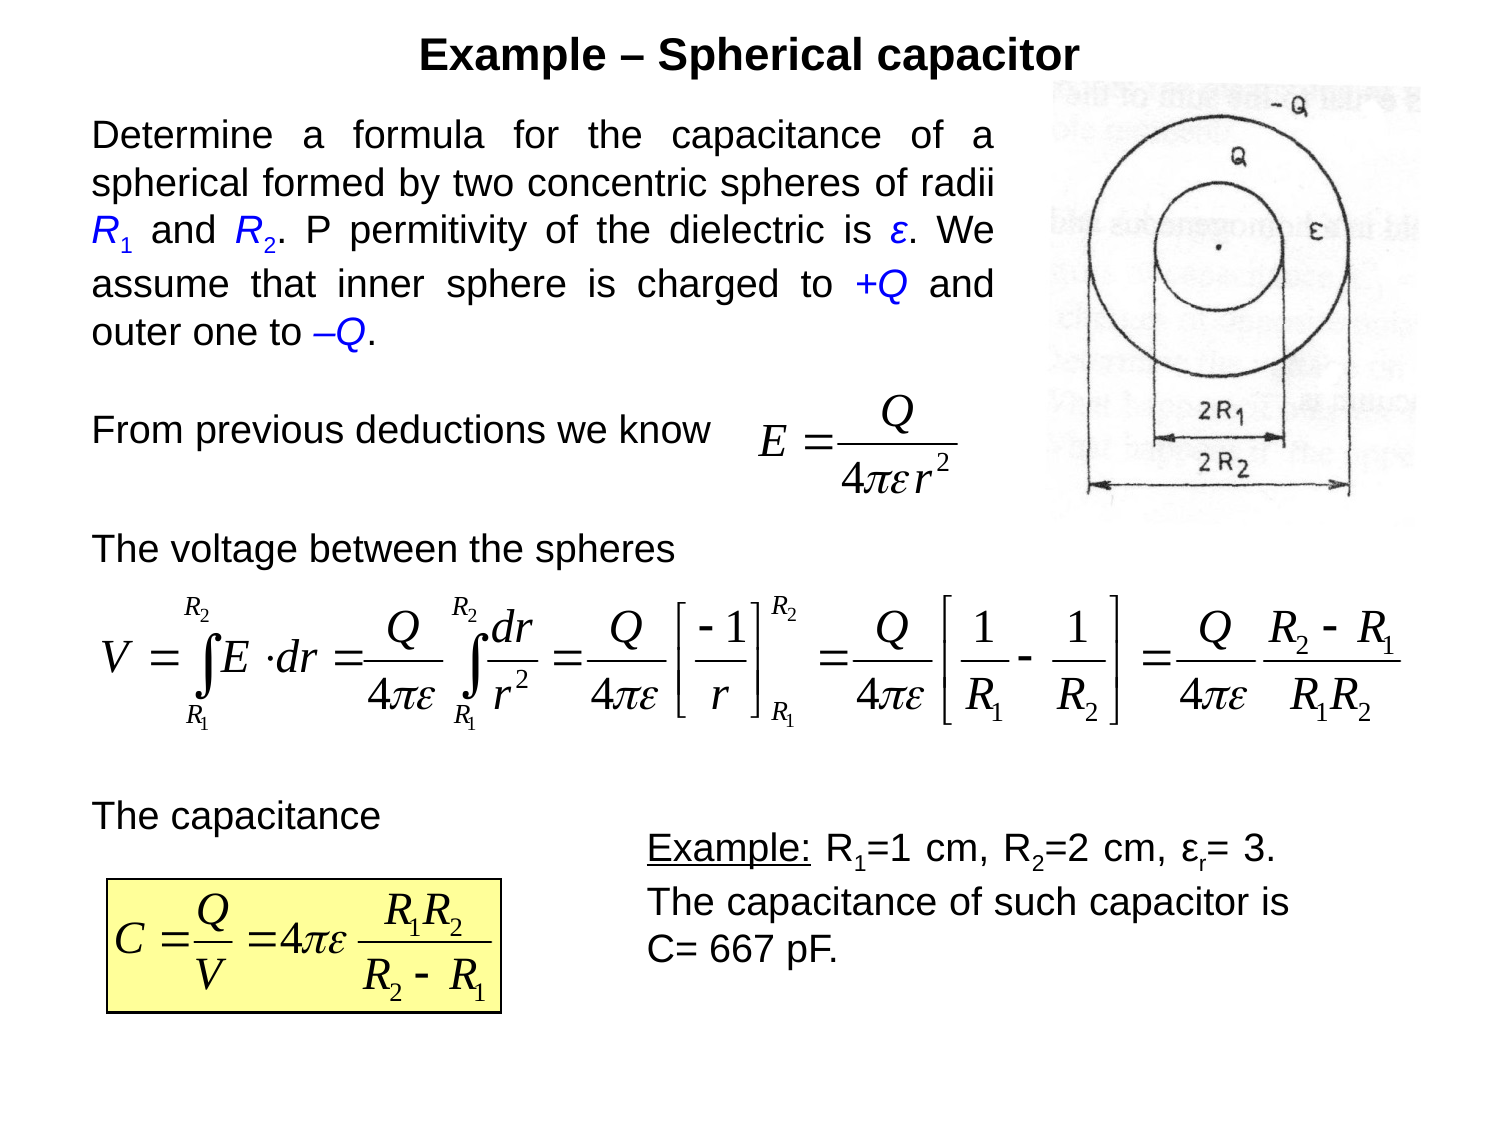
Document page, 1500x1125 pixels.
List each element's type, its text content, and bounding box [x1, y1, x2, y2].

text_box Example – Spherical capacitor [88, 2, 1412, 102]
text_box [749, 380, 967, 504]
text_box The capacitance [76, 782, 455, 846]
text_box The voltage between the spheres [76, 515, 715, 578]
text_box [107, 880, 500, 1012]
picture [1045, 80, 1421, 528]
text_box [96, 581, 1412, 740]
text_box Determine a formula for the capacitance of a spherical formed by two concentric spheres of radii R1 and R2. P permitivity of the dielectric is ε. We assume that inner sphere is charged to +Q and outer one to –Q. [76, 101, 1010, 361]
text_box Example: R1=1 cm, R2=2 cm, εr= 3. The capacitance of such capacitor is C= 667 pF. [631, 814, 1306, 979]
text_box From previous deductions we know [76, 397, 744, 460]
